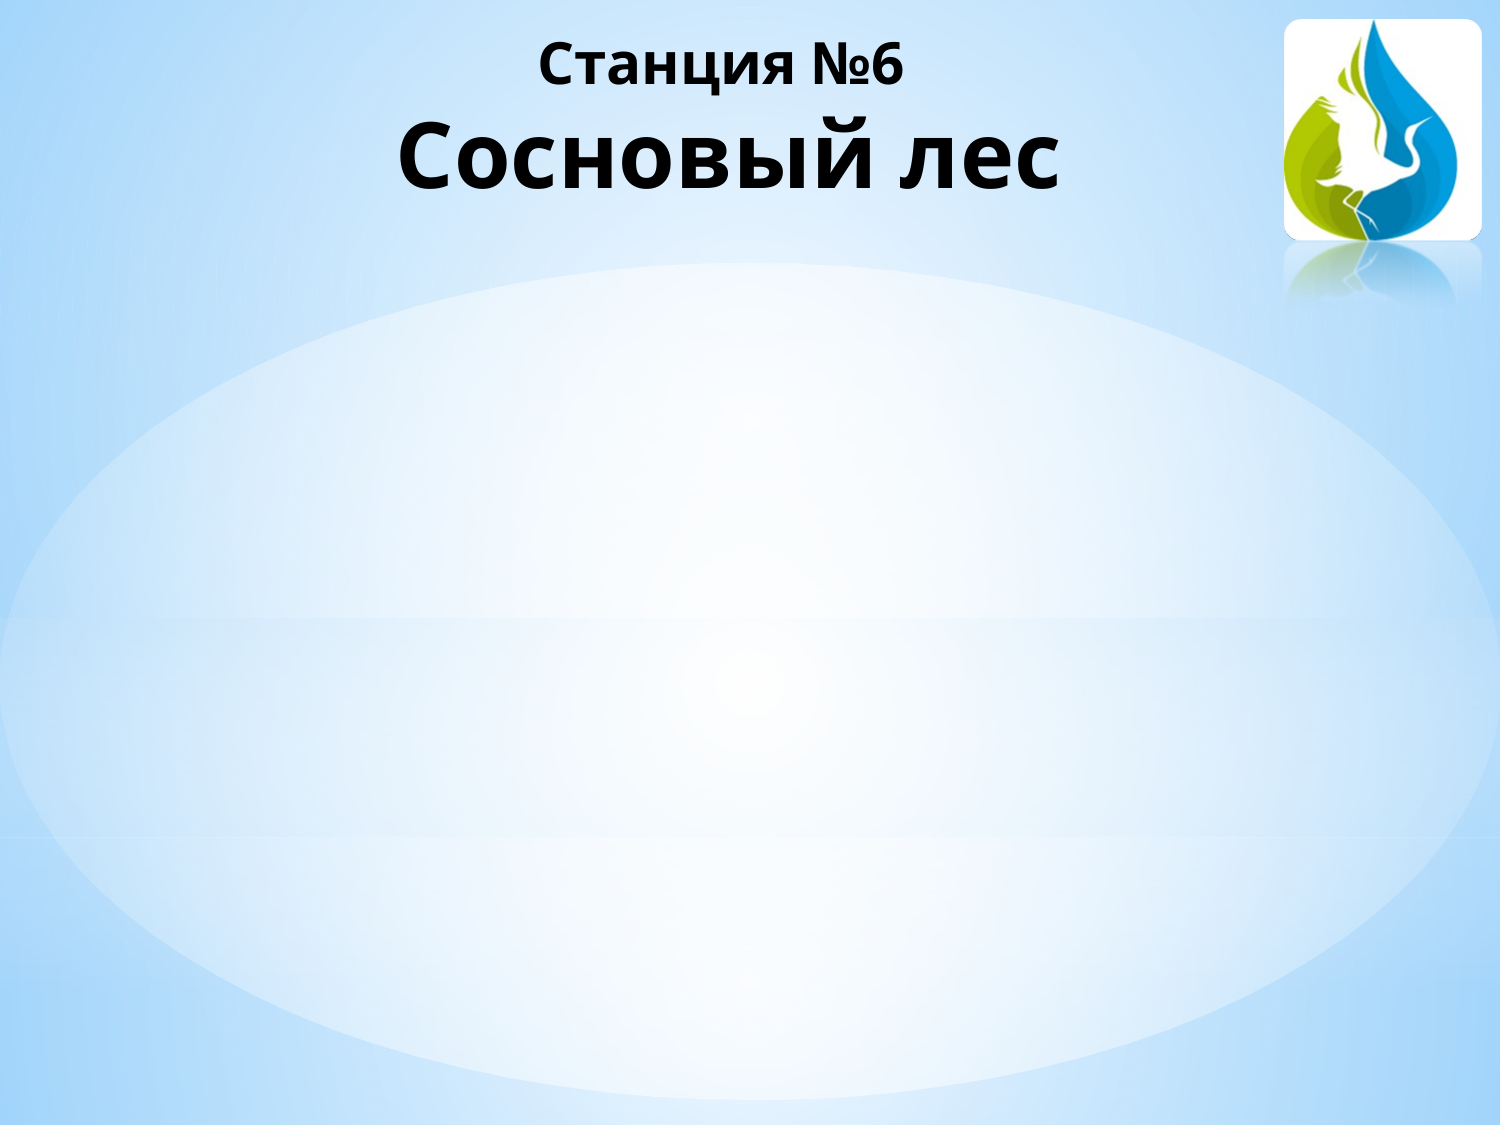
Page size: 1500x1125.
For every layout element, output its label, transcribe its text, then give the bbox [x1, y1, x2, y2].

picture [1281, 18, 1485, 465]
title Станция №6 Сосновый лес [194, 19, 1264, 207]
